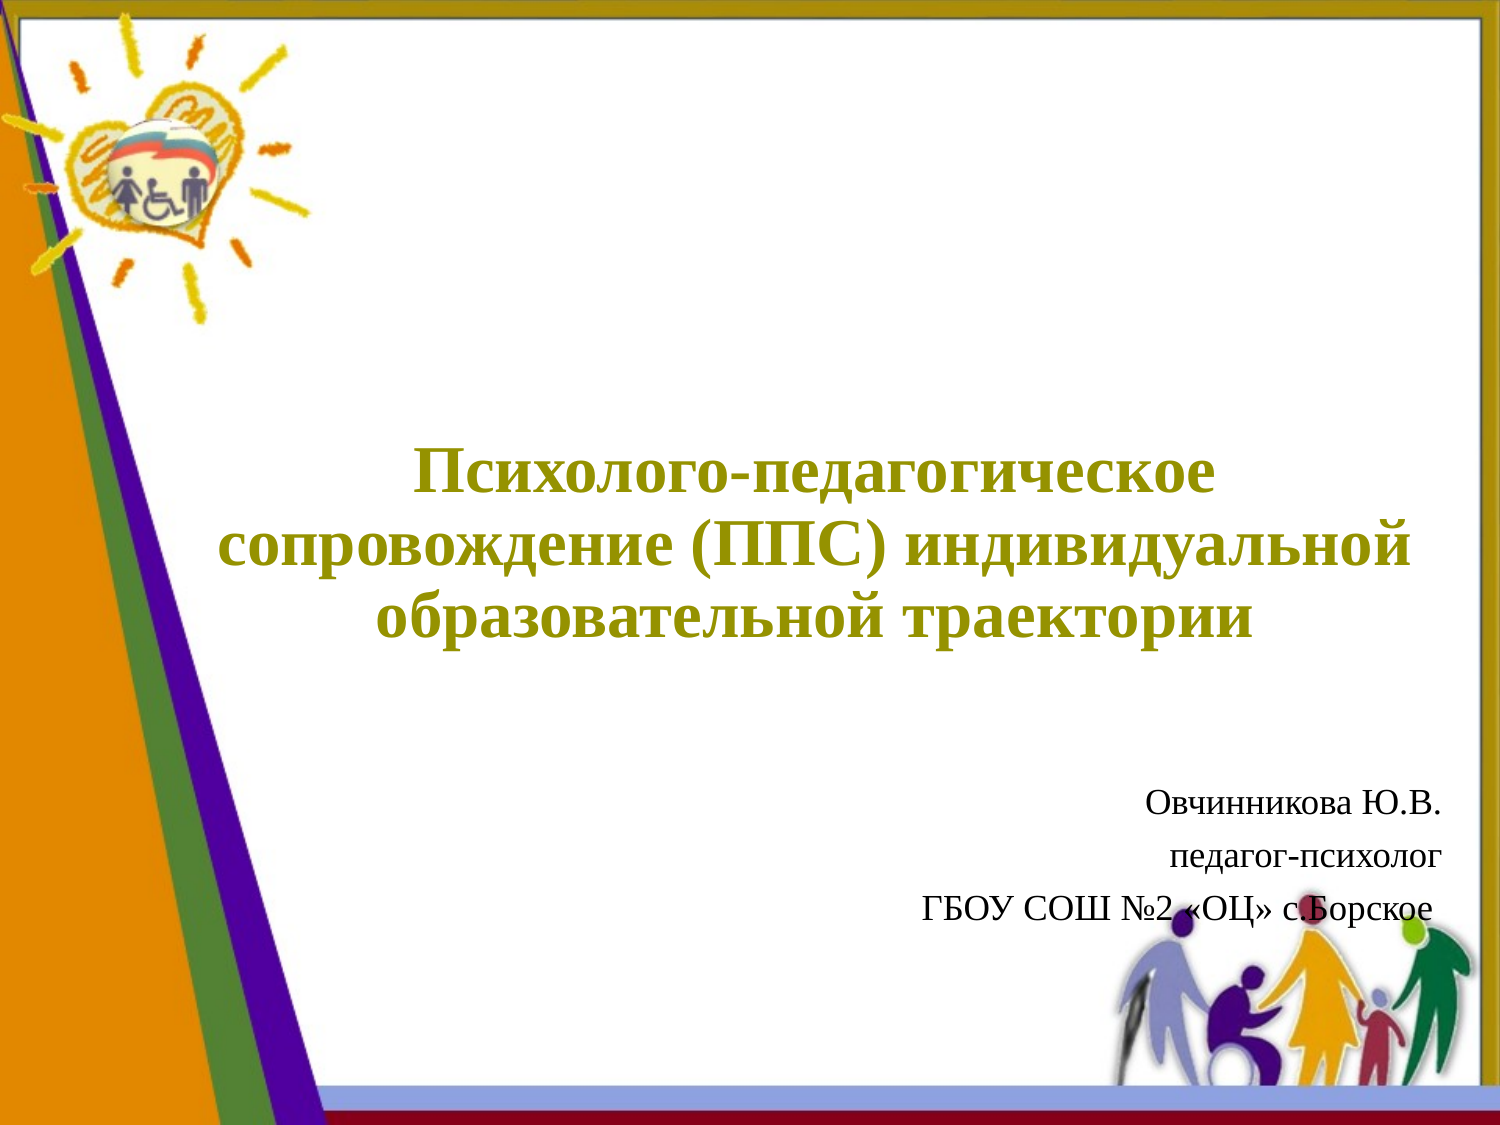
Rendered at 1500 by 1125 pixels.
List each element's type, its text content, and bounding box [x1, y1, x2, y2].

picture [0, 0, 1500, 1125]
subtitle Овчинникова Ю.В. педагог-психолог ГБОУ СОШ №2 «ОЦ» с.Борское [735, 718, 1458, 937]
title Психолого-педагогическое сопровождение (ППС) индивидуальной образовательной траектории [202, 276, 1429, 660]
